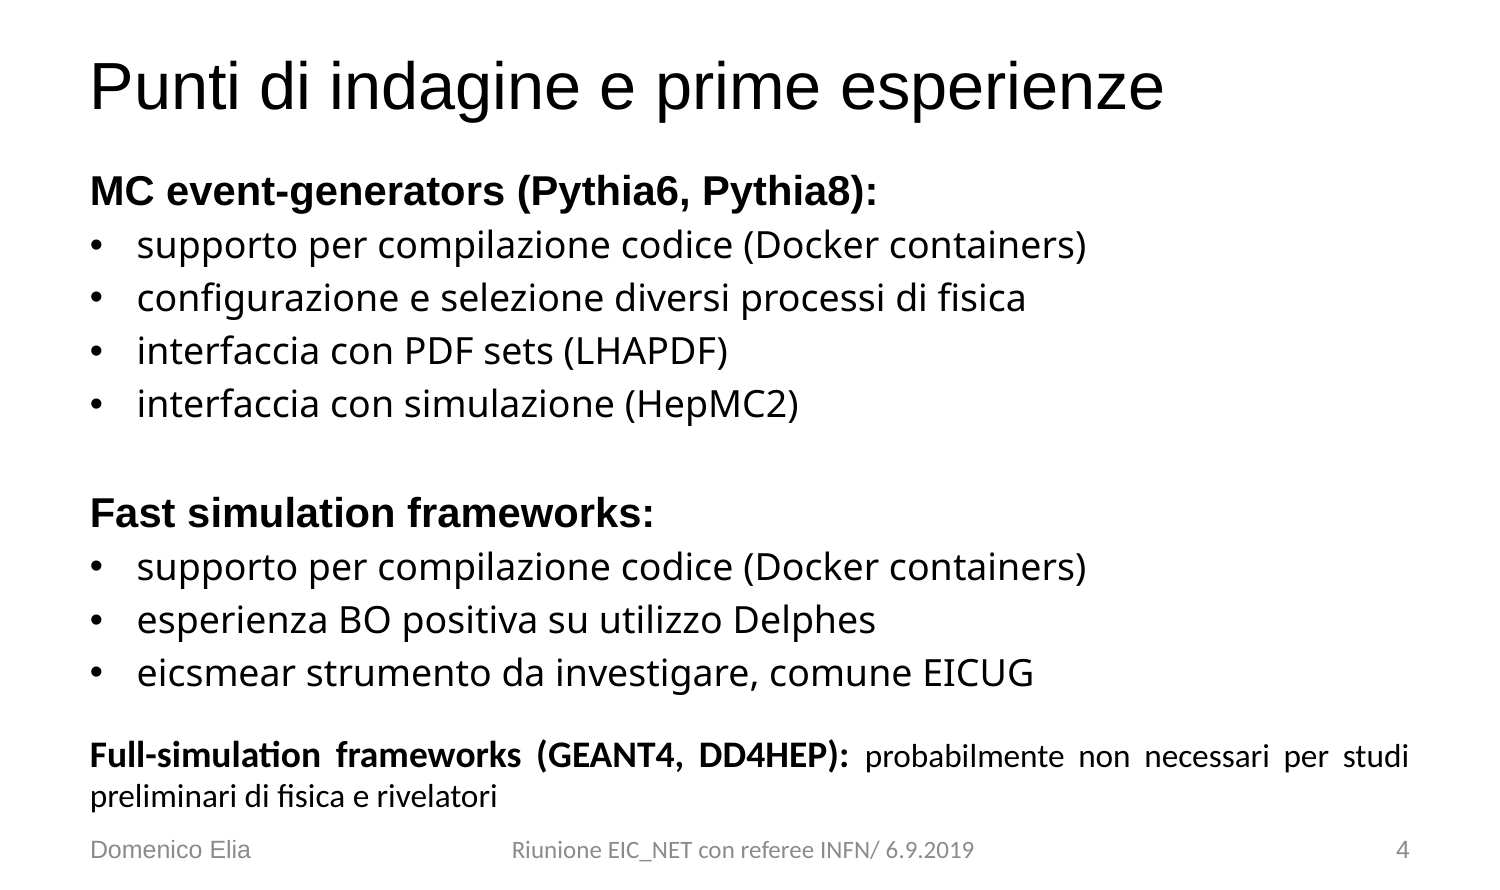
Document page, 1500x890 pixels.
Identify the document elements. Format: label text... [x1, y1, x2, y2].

text_box Punti di indagine e prime esperienze [74, 35, 1425, 130]
footer Riunione EIC_NET con referee INFN/ 6.9.2019 [477, 824, 1010, 872]
slide_number Domenico Elia [75, 824, 425, 872]
slide_number 4 [1074, 824, 1425, 872]
text_box MC event-generators (Pythia6, Pythia8): supporto per compilazione codice (Docker containers) configurazione e selezione diversi processi di fisica interfaccia con PDF sets (LHAPDF) interfaccia con simulazione (HepMC2) Fast simulation frameworks: supporto per compilazione codice (Docker containers) esperienza BO positiva su utilizzo Delphes eicsmear strumento da investigare, comune EICUG Full-simulation frameworks (GEANT4, DD4HEP): probabilmente non necessari per studi preliminari di fisica e rivelatori [74, 156, 1425, 822]
